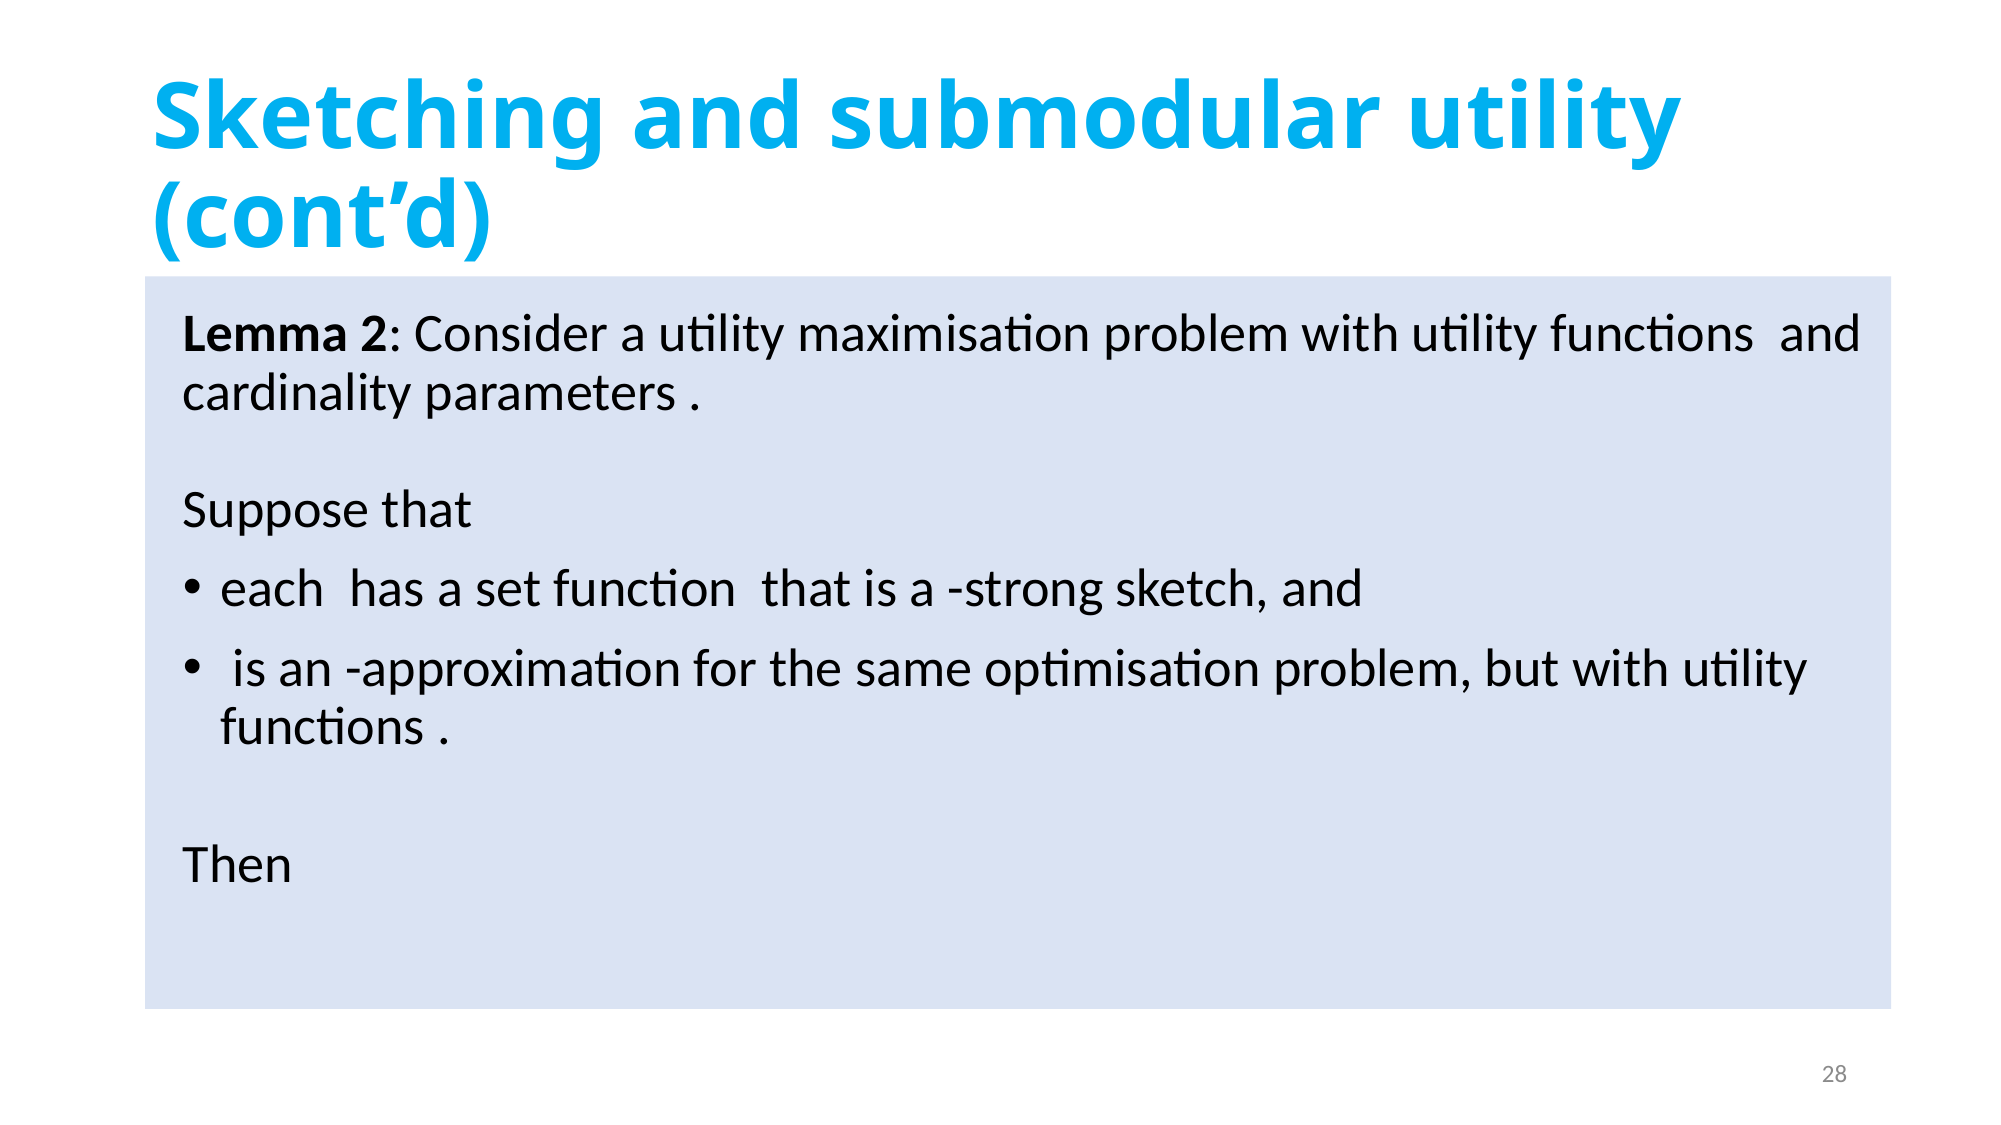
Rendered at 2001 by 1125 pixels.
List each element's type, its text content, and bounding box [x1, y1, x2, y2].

slide_number 28 [1412, 1042, 1863, 1103]
text_box [144, 278, 1892, 1010]
title Sketching and submodular utility (cont’d) [137, 59, 1954, 278]
